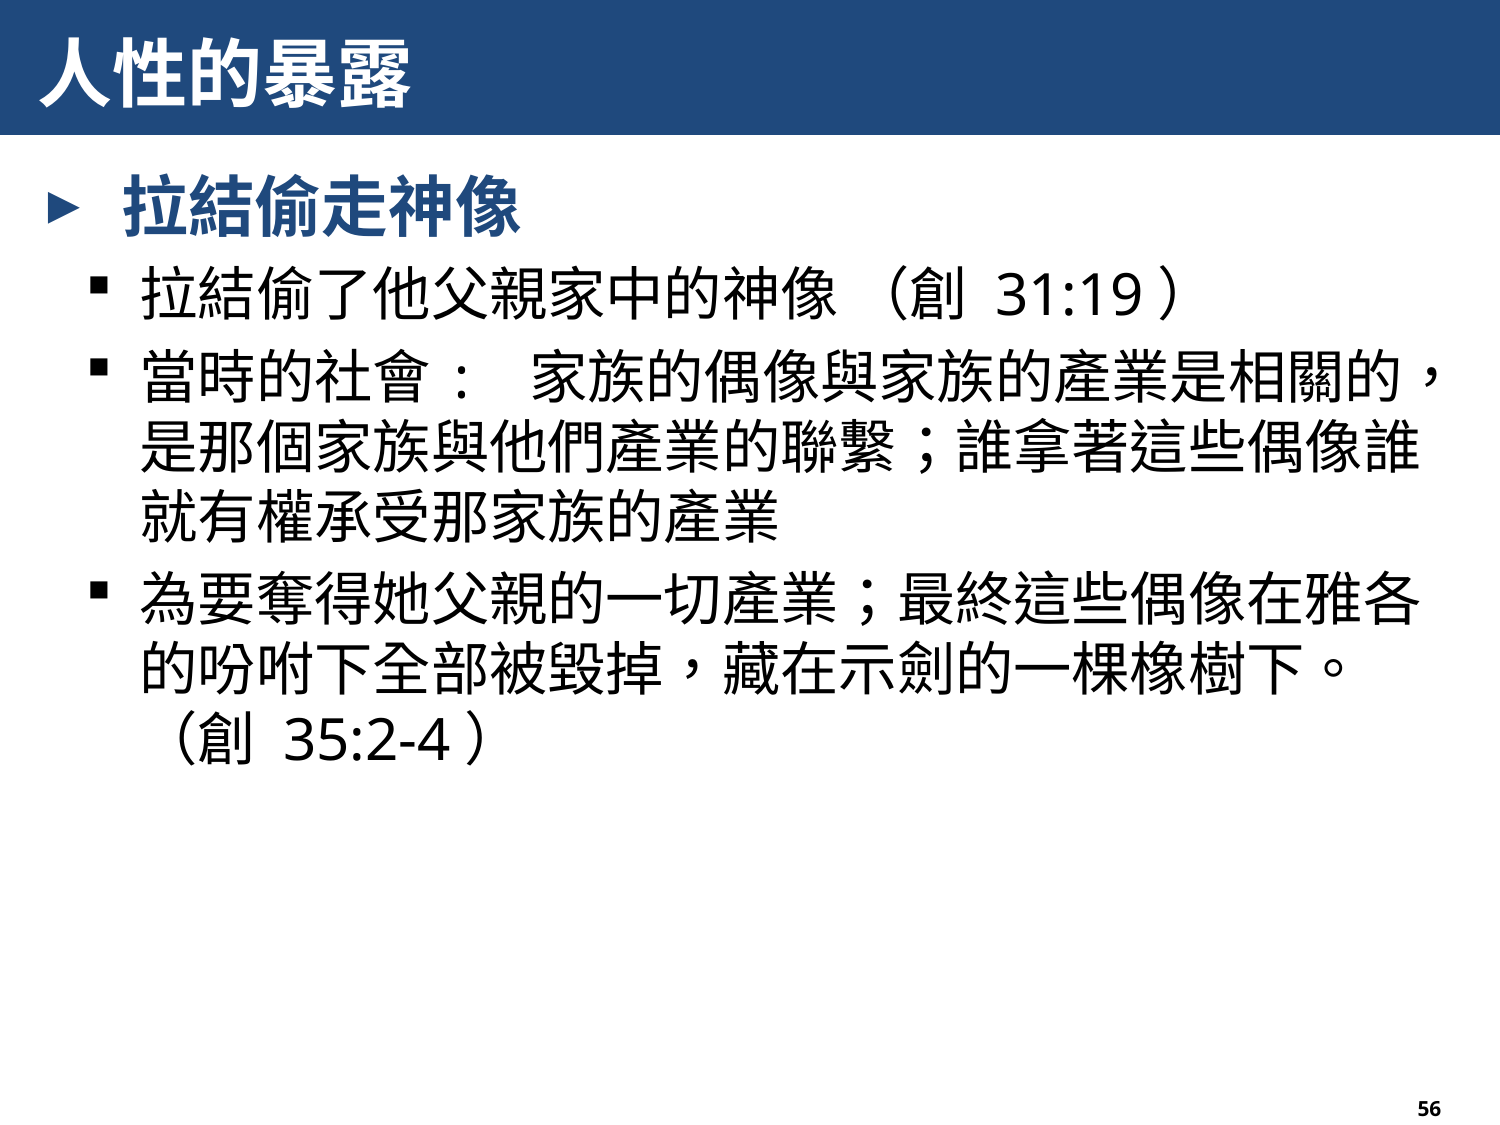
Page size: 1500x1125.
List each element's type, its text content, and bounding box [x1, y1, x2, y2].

title 人性的暴露 [37, 0, 1463, 135]
list 拉結偷走神像 拉結偷了他父親家中的神像 （創 31:19） 當時的社會: 家族的偶像與家族的產業是相關的，是那個家族與他們產業的聯繫；誰拿著這些偶像誰就有權承受那家族的產業 為要奪得她父親的一切產業；最終這些偶像在雅各的吩咐下全部被毀掉，藏在示劍的一棵橡樹下。（創 35:2-4） [37, 157, 1463, 1088]
